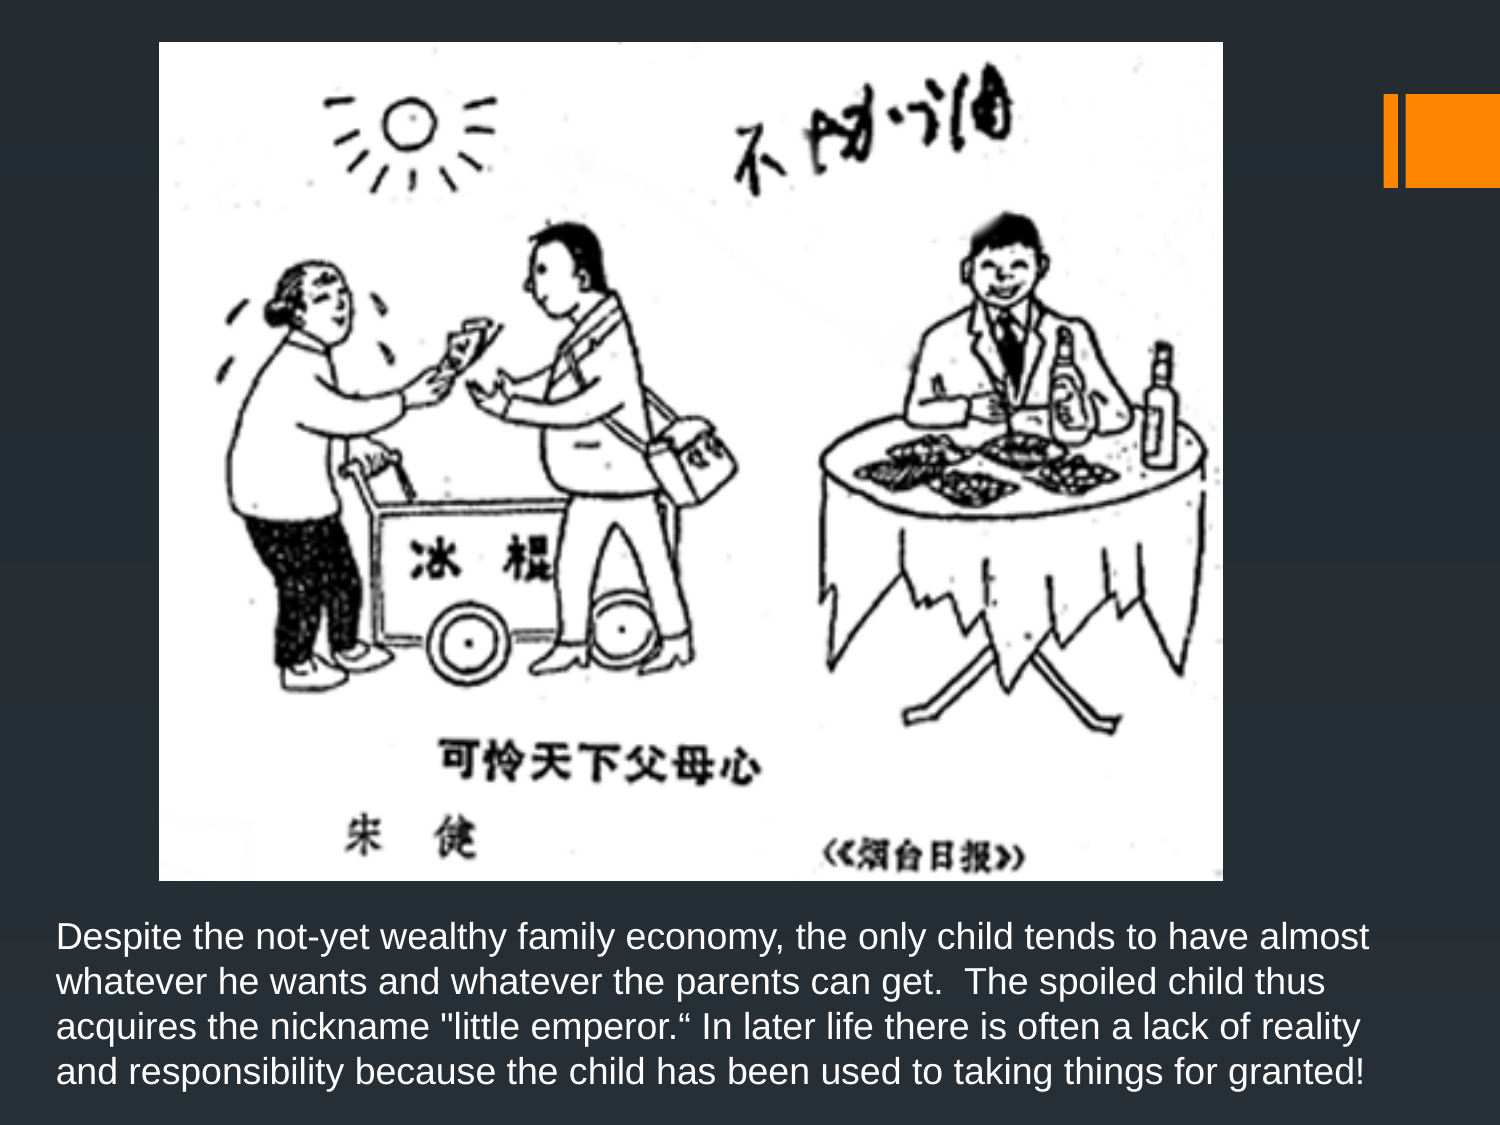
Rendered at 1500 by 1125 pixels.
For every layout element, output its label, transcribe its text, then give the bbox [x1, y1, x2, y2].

picture [158, 42, 1223, 881]
text_box Despite the not-yet wealthy family economy, the only child tends to have almost whatever he wants and whatever the parents can get. The spoiled child thus acquires the nickname "little emperor.“ In later life there is often a lack of reality and responsibility because the child has been used to taking things for granted! [41, 904, 1400, 1100]
